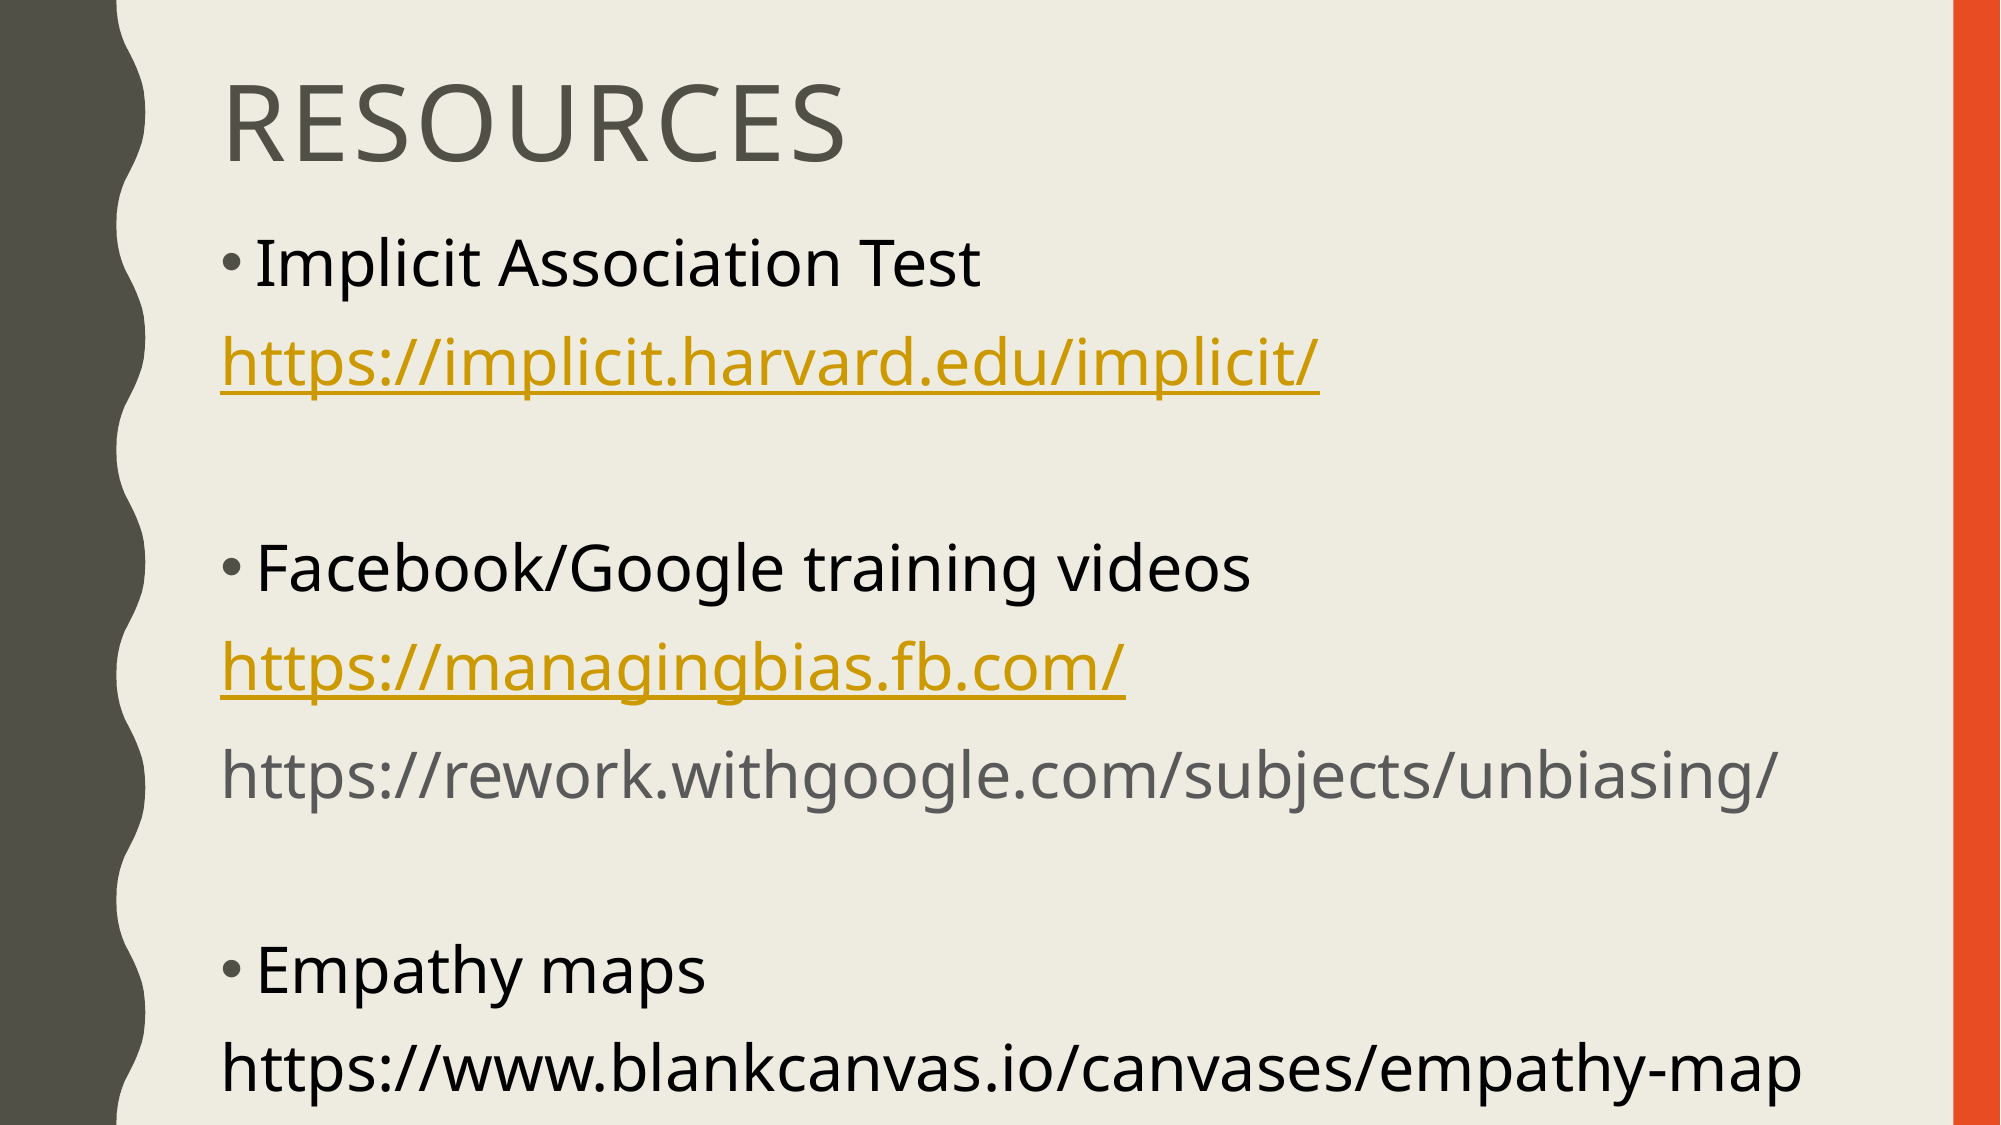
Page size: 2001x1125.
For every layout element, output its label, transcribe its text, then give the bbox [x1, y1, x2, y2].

title resources [205, 62, 1875, 207]
list Implicit Association Test https://implicit.harvard.edu/implicit/ Facebook/Google training videos https://managingbias.fb.com/ https://rework.withgoogle.com/subjects/unbiasing/ Empathy maps https://www.blankcanvas.io/canvases/empathy-map [205, 207, 1945, 1125]
